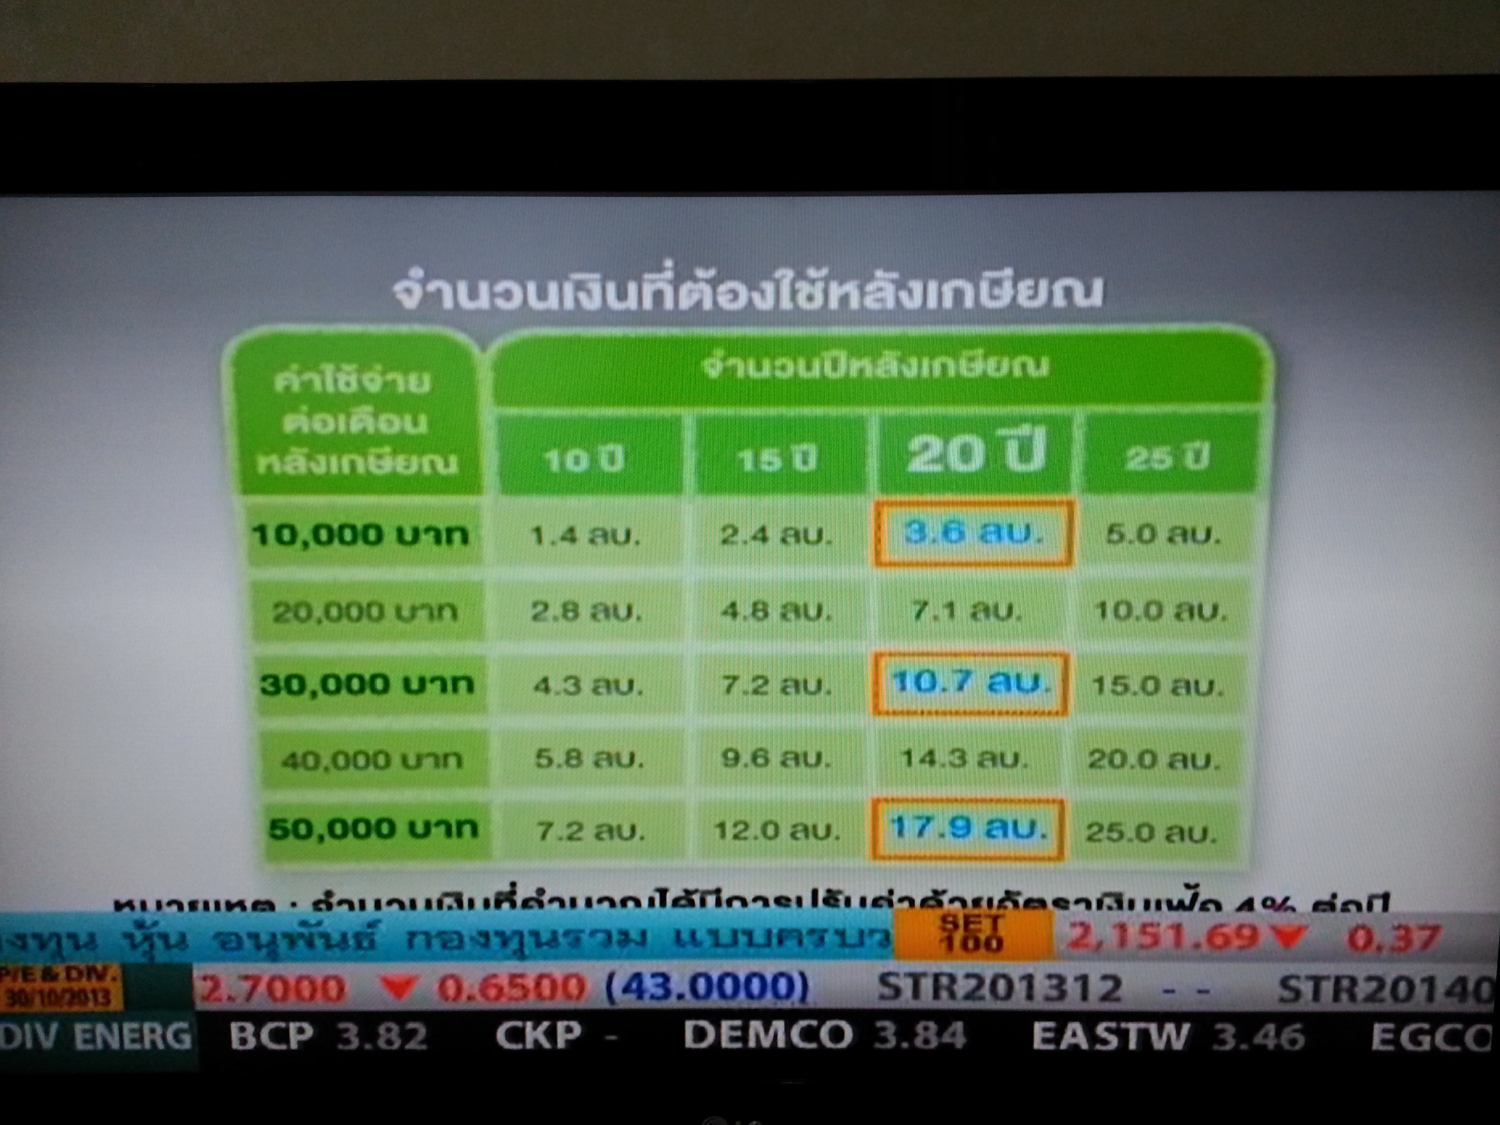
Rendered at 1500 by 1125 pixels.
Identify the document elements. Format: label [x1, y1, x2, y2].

list [0, 0, 1500, 1125]
